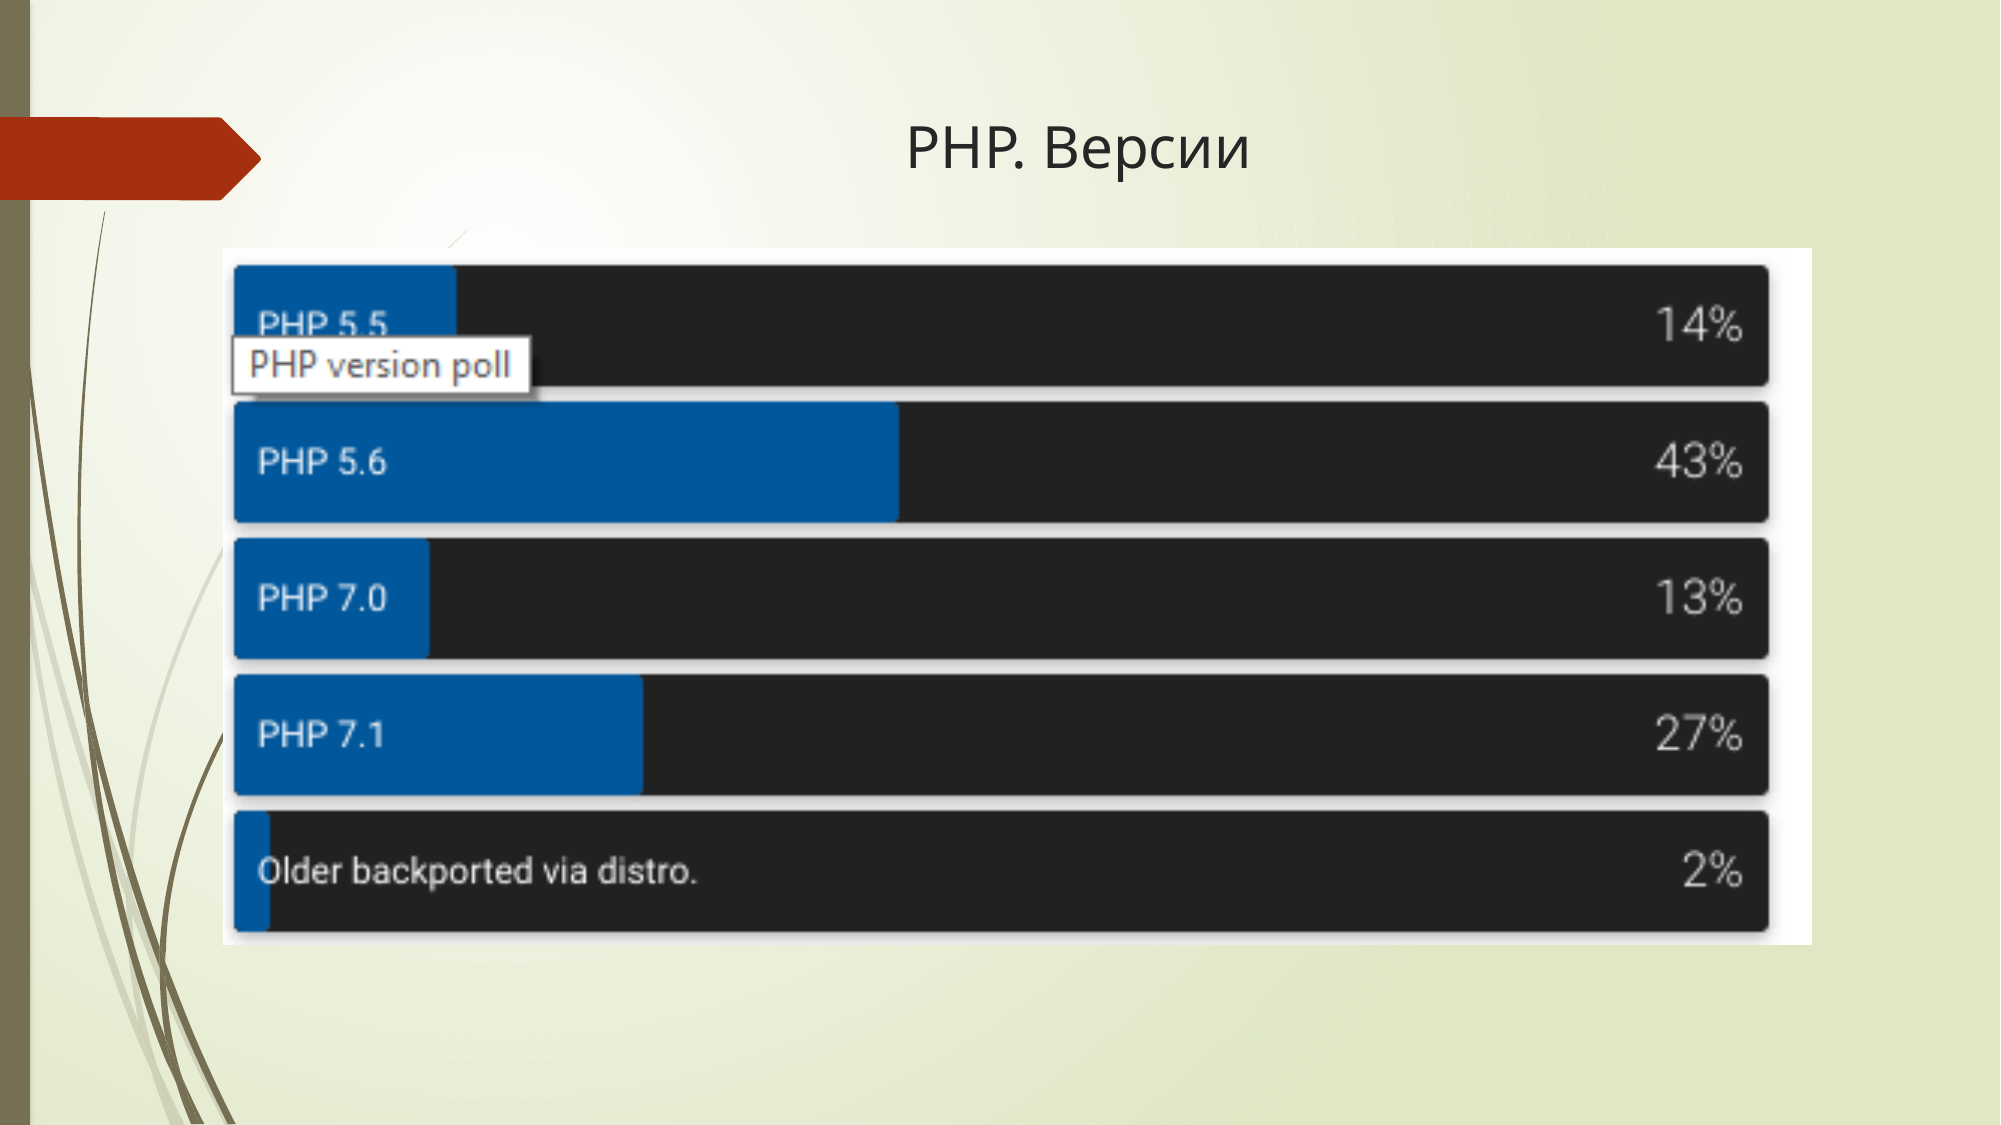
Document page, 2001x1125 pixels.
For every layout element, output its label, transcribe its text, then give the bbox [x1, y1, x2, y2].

picture [222, 247, 1812, 945]
list [138, 248, 1888, 970]
title PHP. Версии [157, 102, 2000, 249]
